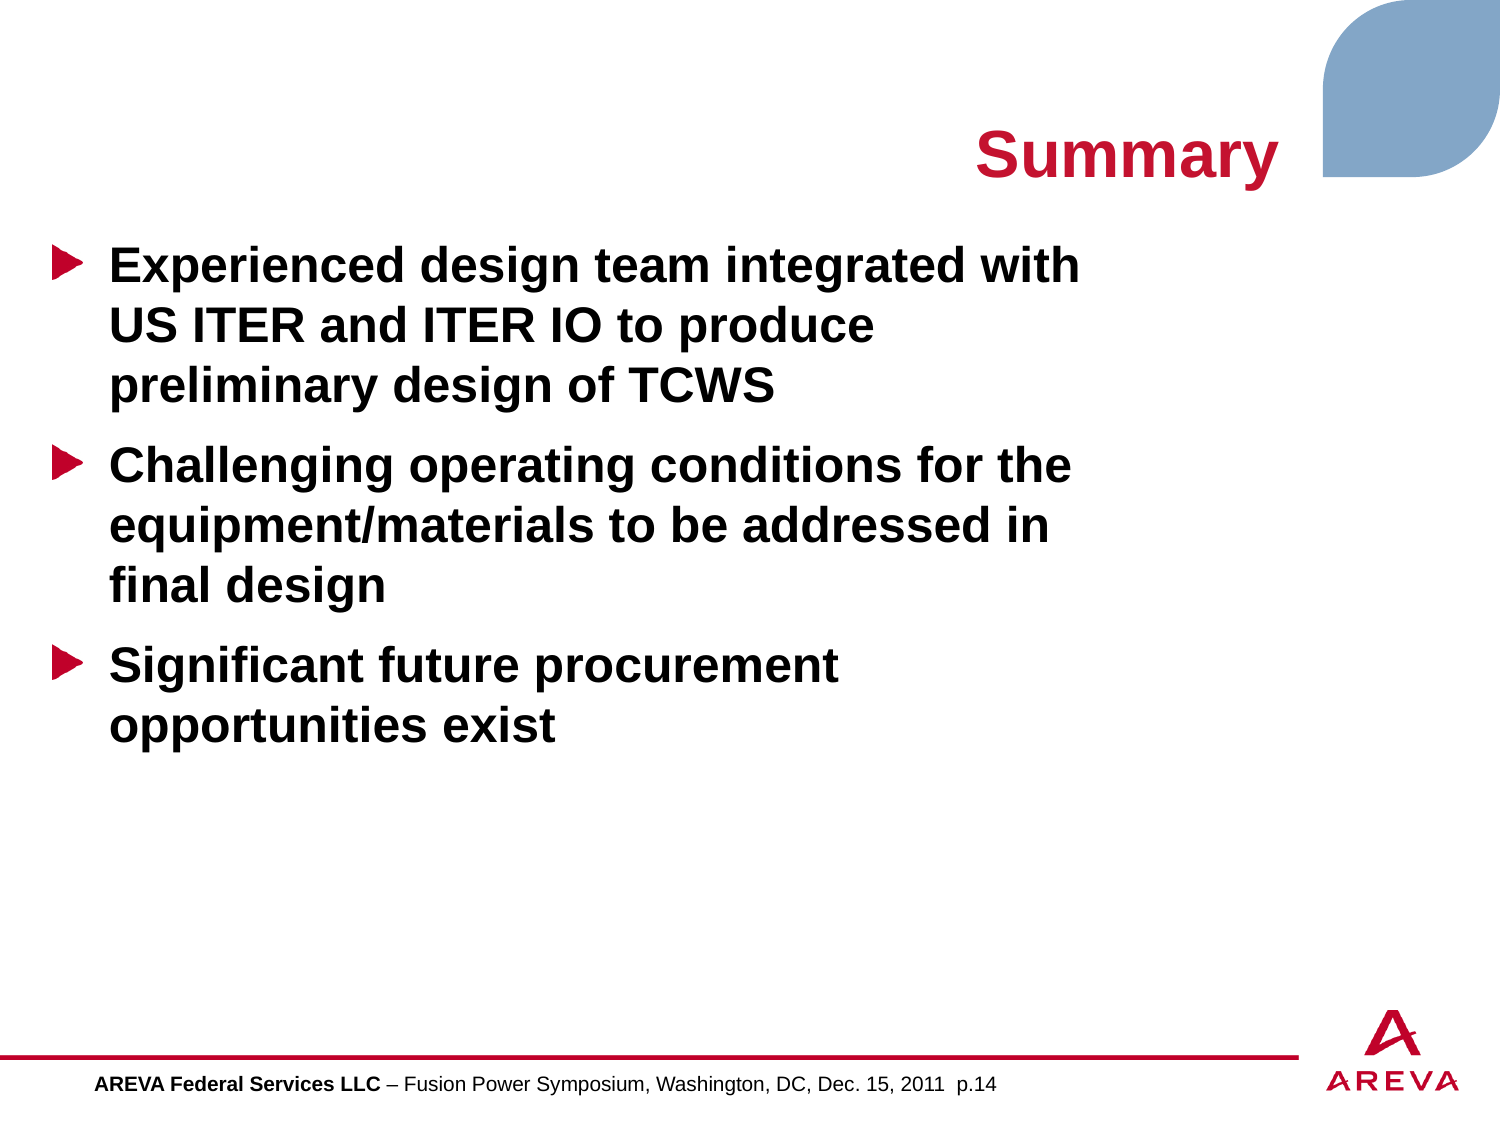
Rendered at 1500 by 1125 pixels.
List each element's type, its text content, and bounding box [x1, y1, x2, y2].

picture [52, 644, 83, 680]
picture [0, 1055, 1299, 1060]
picture [1326, 1010, 1462, 1092]
text_box Summary [49, 62, 1295, 240]
picture [52, 244, 83, 280]
footer AREVA Federal Services LLC – Fusion Power Symposium, Washington, DC, Dec. 15, 2011 p.14 [93, 1070, 1176, 1116]
list Experienced design team integrated with US ITER and ITER IO to produce preliminary design of TCWS Challenging operating conditions for the equipment/materials to be addressed in final design Significant future procurement opportunities exist [37, 224, 1126, 901]
picture [52, 444, 83, 480]
